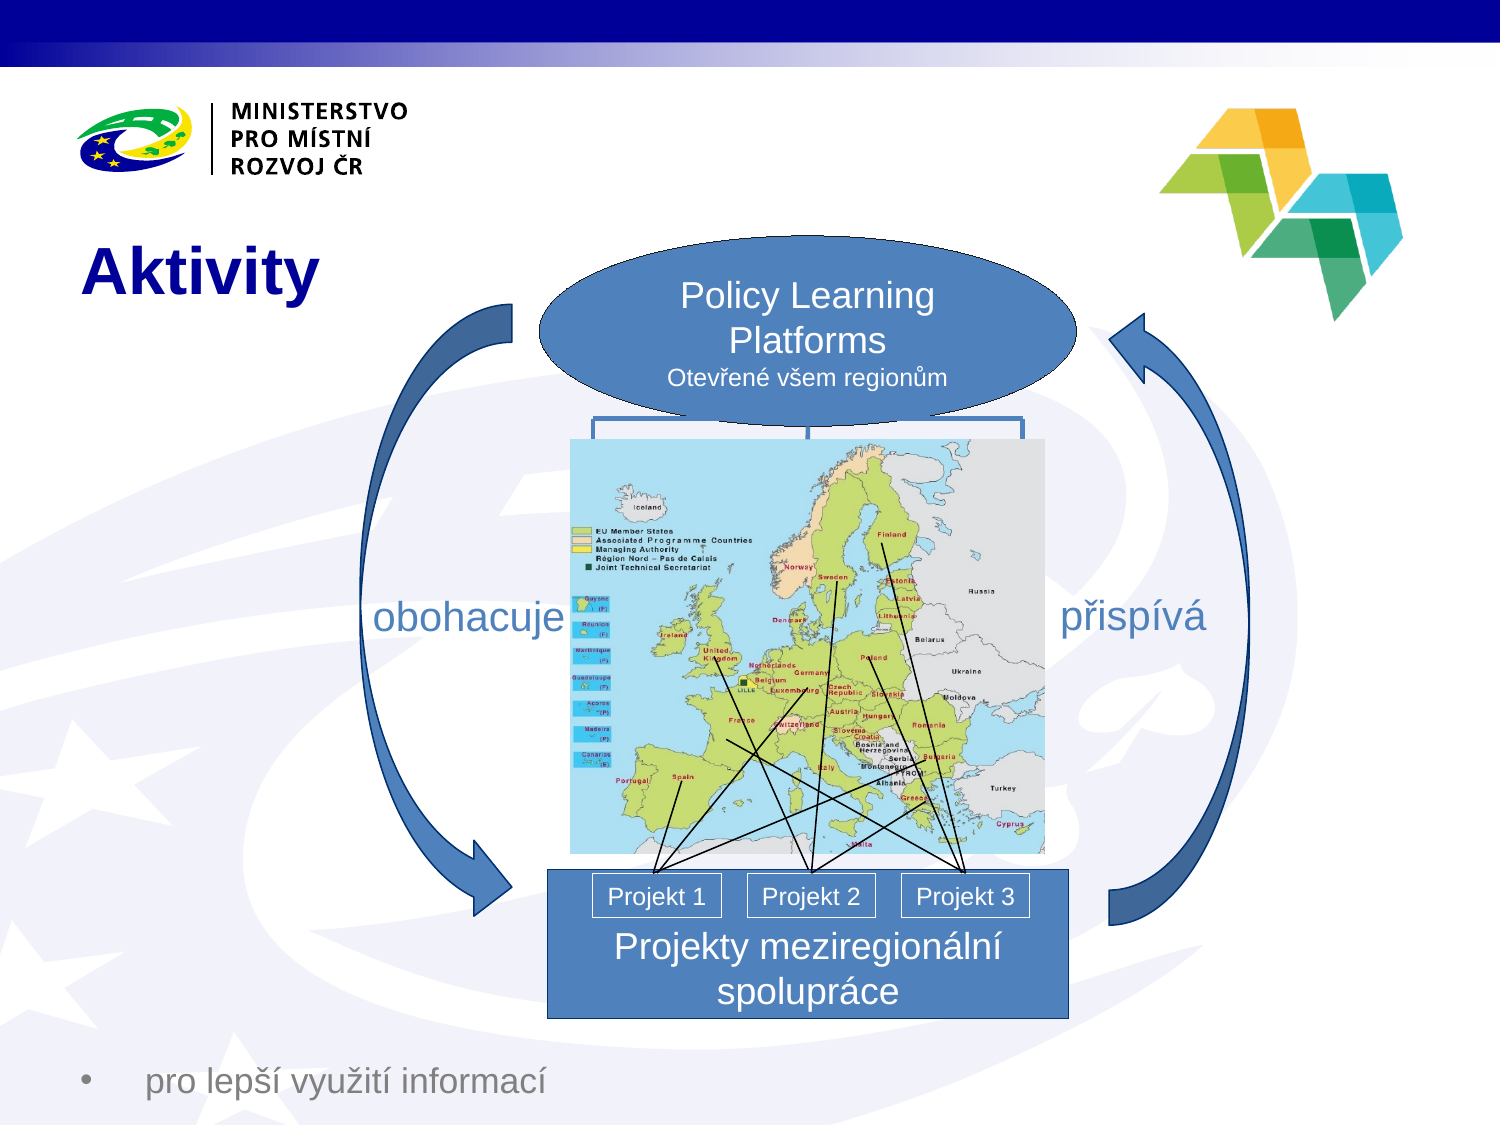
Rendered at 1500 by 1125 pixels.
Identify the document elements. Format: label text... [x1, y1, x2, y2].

title Aktivity [64, 219, 491, 305]
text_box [356, 235, 1250, 1021]
picture [1151, 100, 1404, 327]
list pro lepší využití informací [64, 1049, 1426, 1109]
